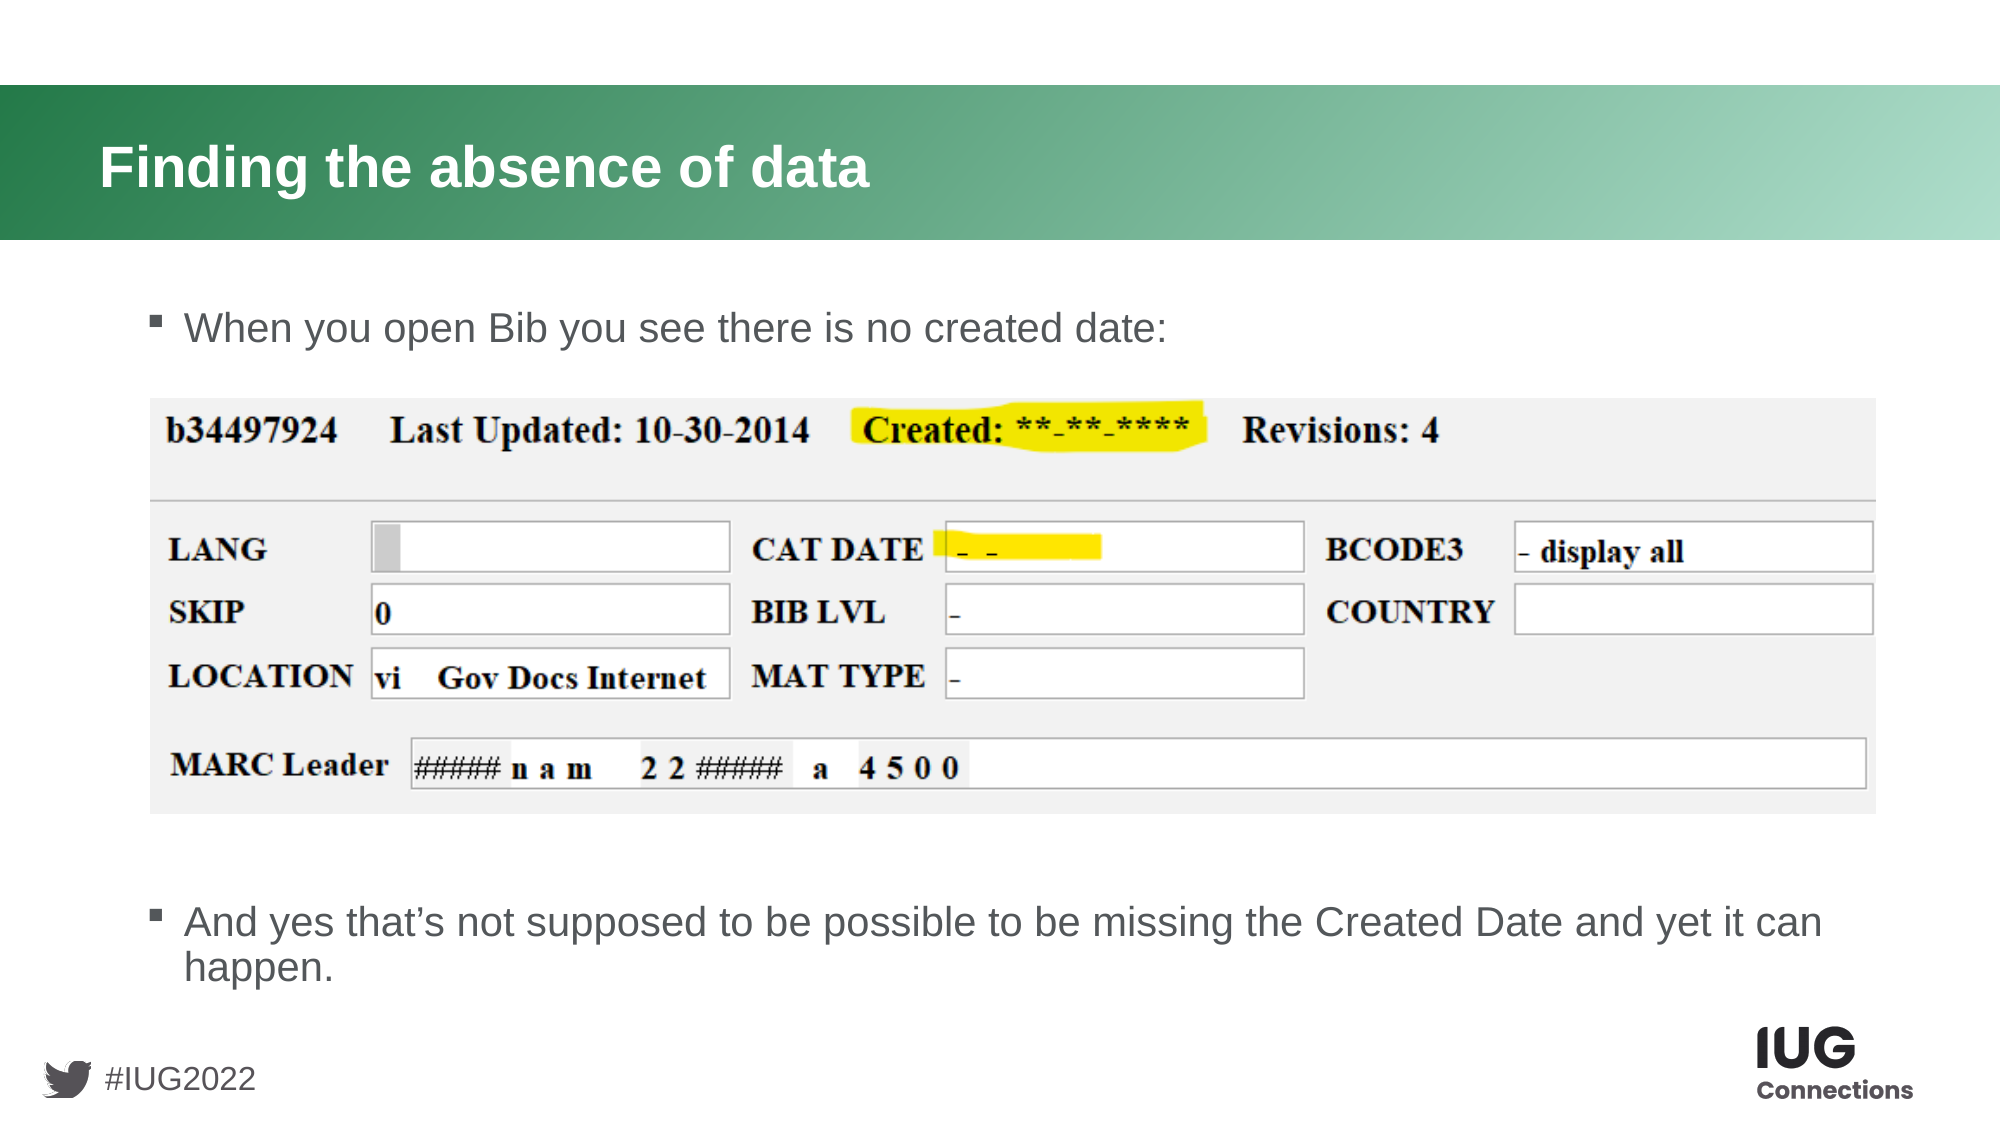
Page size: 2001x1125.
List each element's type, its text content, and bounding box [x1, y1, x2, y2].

picture [42, 1061, 91, 1098]
list When you open Bib you see there is no created date: And yes that’s not supposed to be possible to be missing the Created Date and yet it can happen. [131, 299, 1857, 1125]
picture [1857, 985, 2001, 1125]
title Finding the absence of data [84, 108, 1903, 229]
picture [150, 398, 1876, 814]
